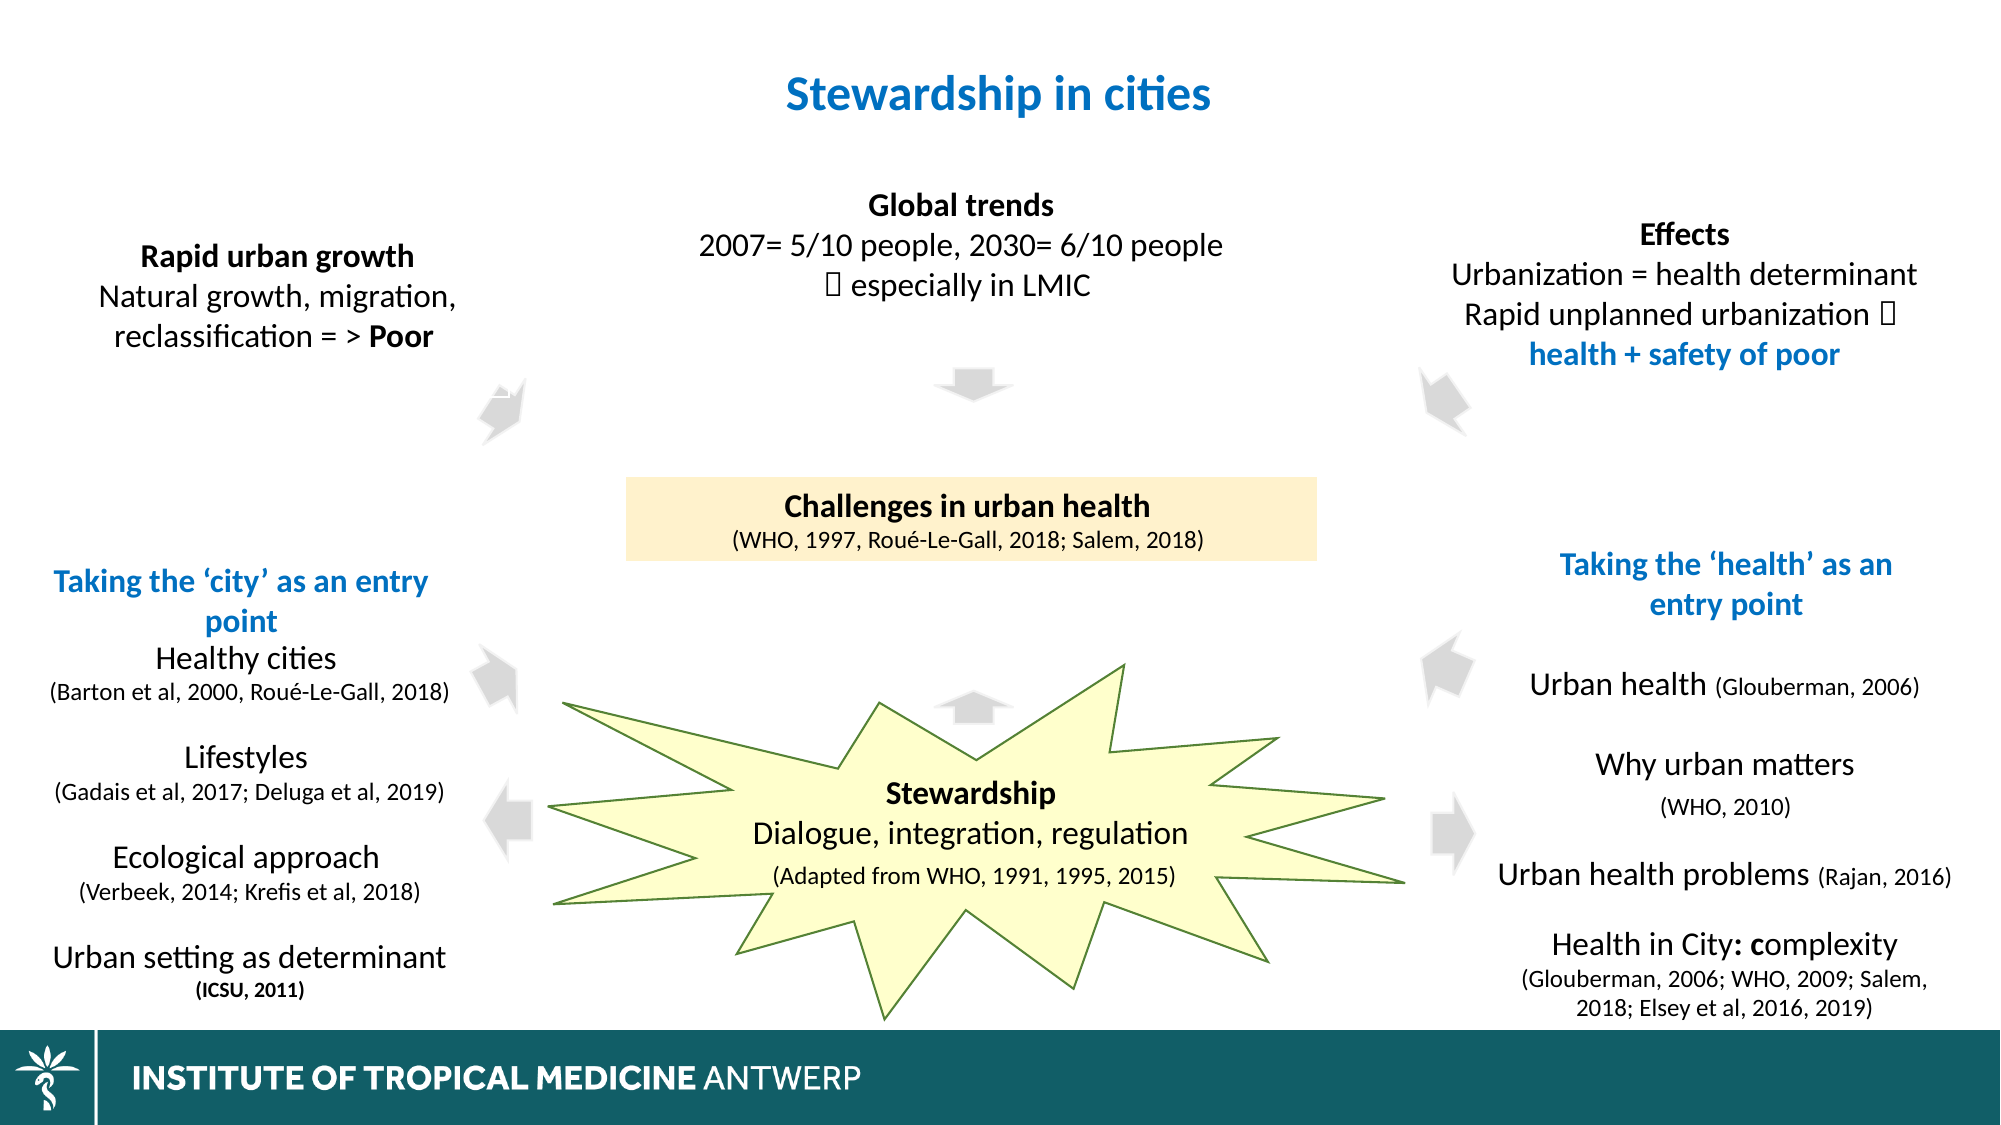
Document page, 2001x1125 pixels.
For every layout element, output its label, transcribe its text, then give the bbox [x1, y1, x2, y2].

text_box Taking the ‘health’ as an entry point [1514, 555, 1939, 610]
text_box [482, 777, 534, 864]
text_box [476, 377, 527, 447]
text_box Challenges in urban health (WHO, 1997, Roué-Le-Gall, 2018; Salem, 2018) [624, 475, 1319, 563]
text_box Global trends 2007= 5/10 people, 2030= 6/10 people  especially in LMIC [622, 139, 1301, 348]
text_box [1418, 366, 1473, 437]
text_box [933, 367, 1014, 403]
text_box Urban health (Glouberman, 2006) Why urban matters (WHO, 2010) Urban health problems (Rajan, 2016) Health in City: complexity (Glouberman, 2006; WHO, 2009; Salem, 2018; Elsey et al, 2016, 2019) [1475, 664, 1975, 1020]
text_box [1419, 629, 1477, 709]
text_box Stewardship in cities [222, 51, 1775, 138]
text_box [1430, 791, 1477, 876]
picture [0, 1030, 2000, 1125]
text_box Rapid urban growth Natural growth, migration, reclassification = > Poor [46, 189, 510, 398]
text_box Stewardship Dialogue, integration, regulation (Adapted from WHO, 1991, 1995, 2015) [547, 662, 1406, 1022]
text_box Effects Urbanization = health determinant Rapid unplanned urbanization  health + safety of poor [1413, 193, 1957, 391]
text_box Healthy cities (Barton et al, 2000, Roué-Le-Gall, 2018) Lifestyles (Gadais et al, 2017; Deluga et al, 2019) Ecological approach (Verbeek, 2014; Krefis et al, 2018) Urban setting as determinant (ICSU, 2011) [18, 647, 482, 1020]
text_box [933, 689, 1014, 725]
text_box Taking the ‘city’ as an entry point [29, 561, 454, 636]
text_box [469, 643, 519, 715]
